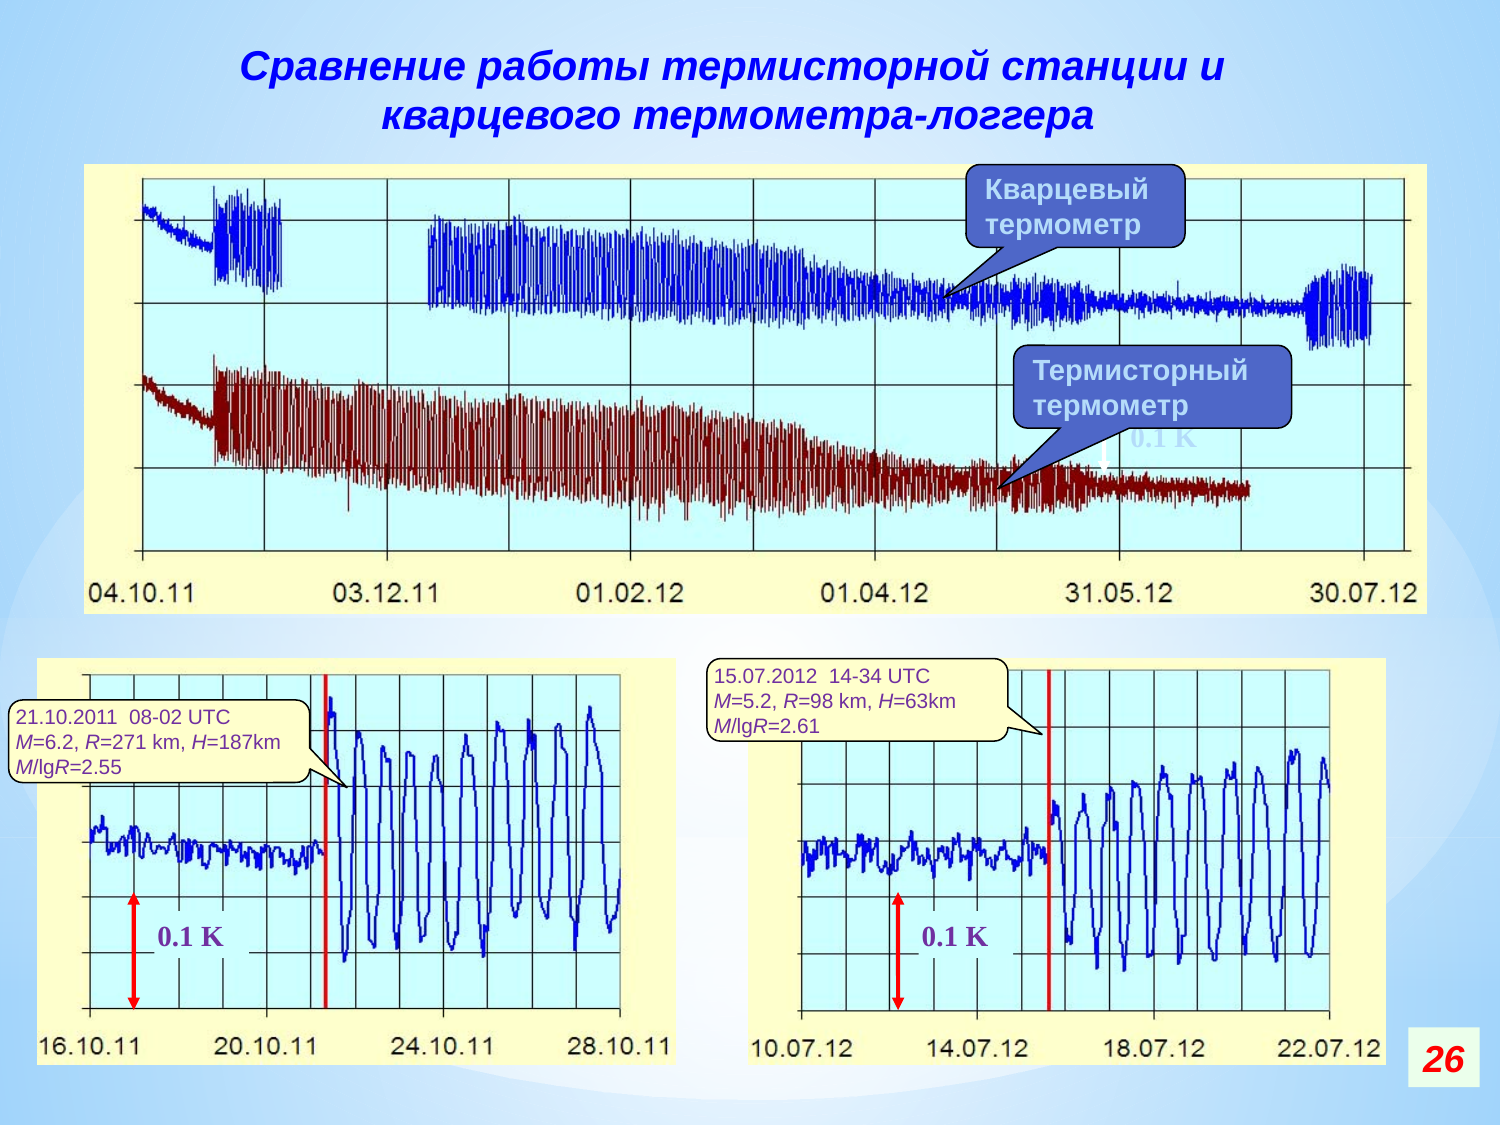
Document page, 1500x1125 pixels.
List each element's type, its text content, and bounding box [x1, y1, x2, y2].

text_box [37, 164, 1428, 1066]
text_box 21.10.2011 08-02 UTC M=6.2, R=271 km, H=187km M/lgR=2.55 [8, 699, 31, 783]
text_box 26 [1408, 1027, 1480, 1088]
text_box Сравнение работы термисторной станции и кварцевого термометра-логгера [64, 30, 1412, 146]
